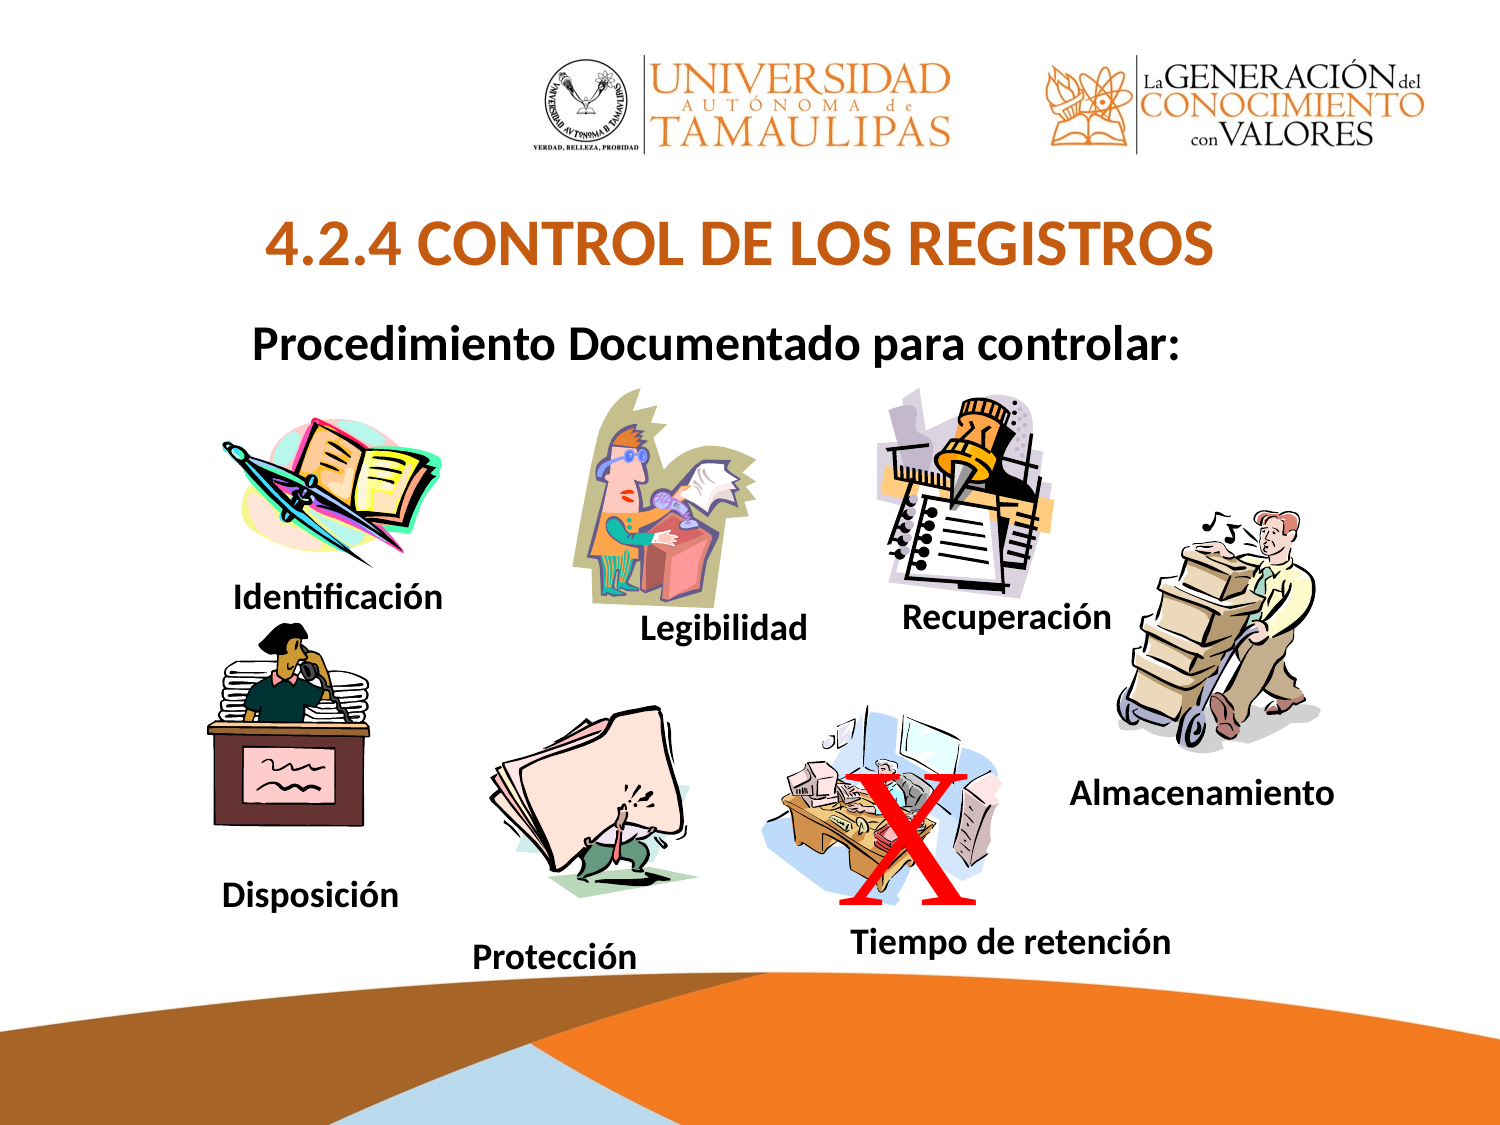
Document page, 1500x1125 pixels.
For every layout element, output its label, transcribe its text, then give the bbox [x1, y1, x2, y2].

picture [0, 0, 1500, 1125]
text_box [206, 302, 1352, 985]
text_box 4.2.4 CONTROL DE LOS REGISTROS [251, 191, 1231, 287]
